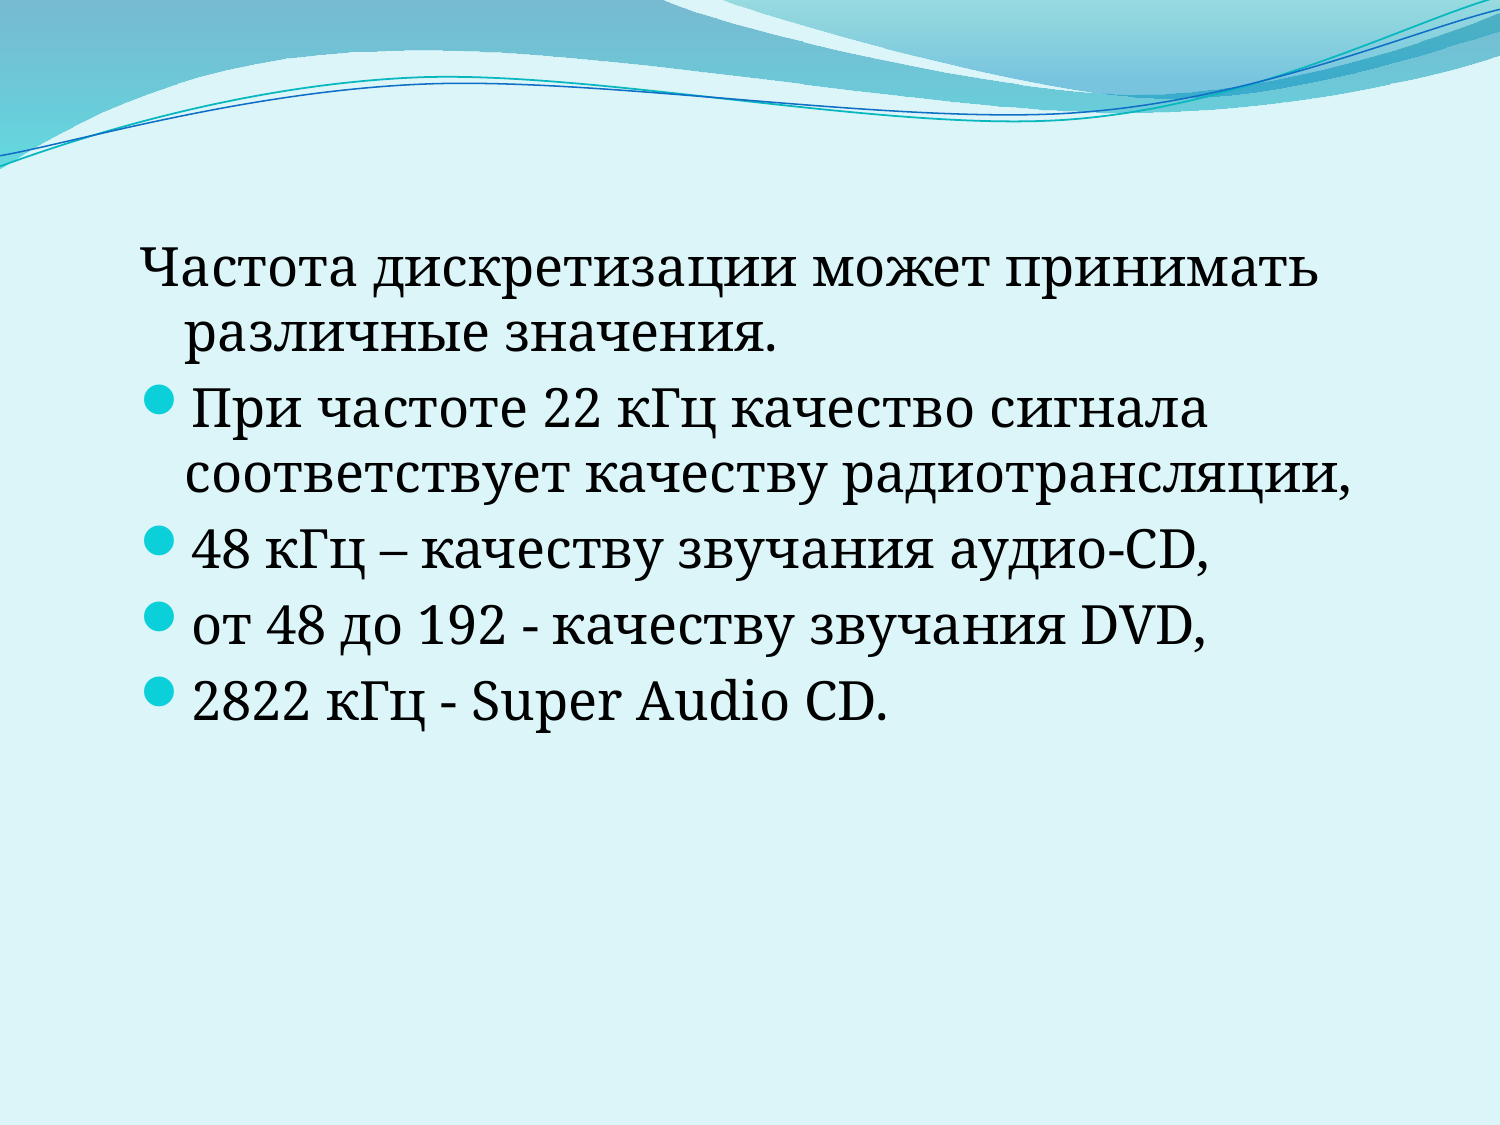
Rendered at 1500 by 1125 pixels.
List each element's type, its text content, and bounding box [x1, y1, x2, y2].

list Частота дискретизации может принимать различные значения. При частоте 22 кГц качество сигнала соответствует качеству радиотрансляции, 48 кГц – качеству звучания аудио-CD, от 48 до 192 - качеству звучания DVD, 2822 кГц - Super Audio CD. [125, 224, 1438, 913]
